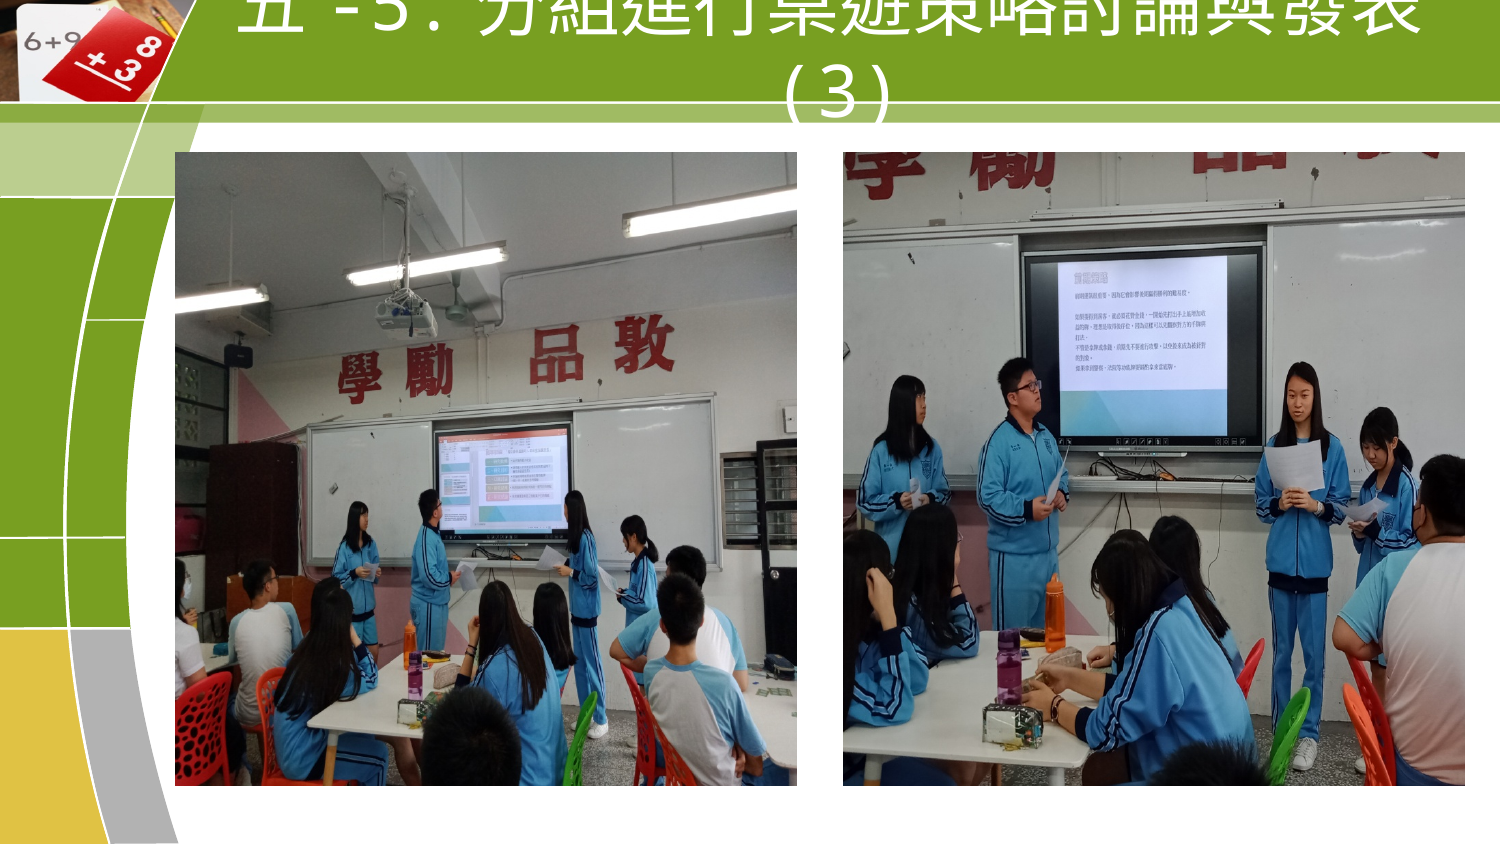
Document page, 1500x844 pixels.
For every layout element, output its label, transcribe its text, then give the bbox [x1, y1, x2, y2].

picture [0, 0, 194, 101]
picture [843, 152, 1466, 786]
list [175, 152, 798, 786]
title 五-5.分組進行桌遊策略討論與發表(3) [210, 18, 1466, 89]
